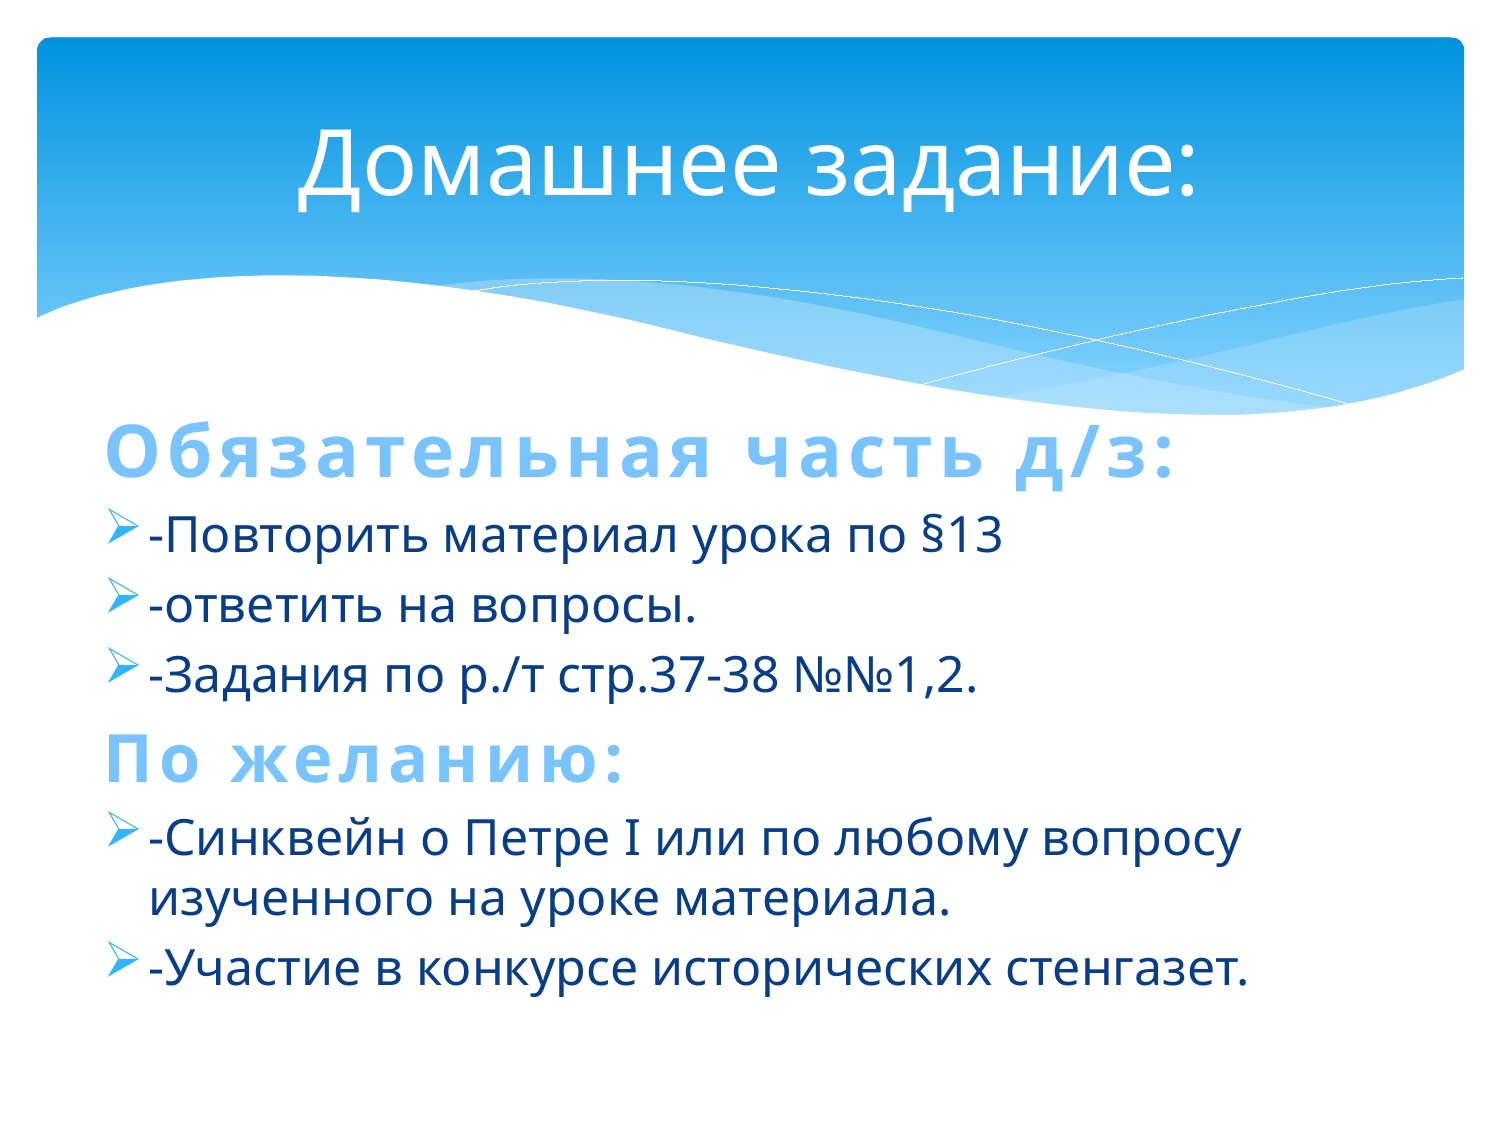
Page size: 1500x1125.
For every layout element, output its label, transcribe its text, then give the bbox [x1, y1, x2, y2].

title Домашнее задание: [75, 55, 1425, 261]
list Обязательная часть д/з: -Повторить материал урока по §13 -ответить на вопросы. -Задания по р./т стр.37-38 №№1,2. По желанию: -Синквейн о Петре I или по любому вопросу изученного на уроке материала. -Участие в конкурсе исторических стенгазет. [88, 397, 1424, 1047]
